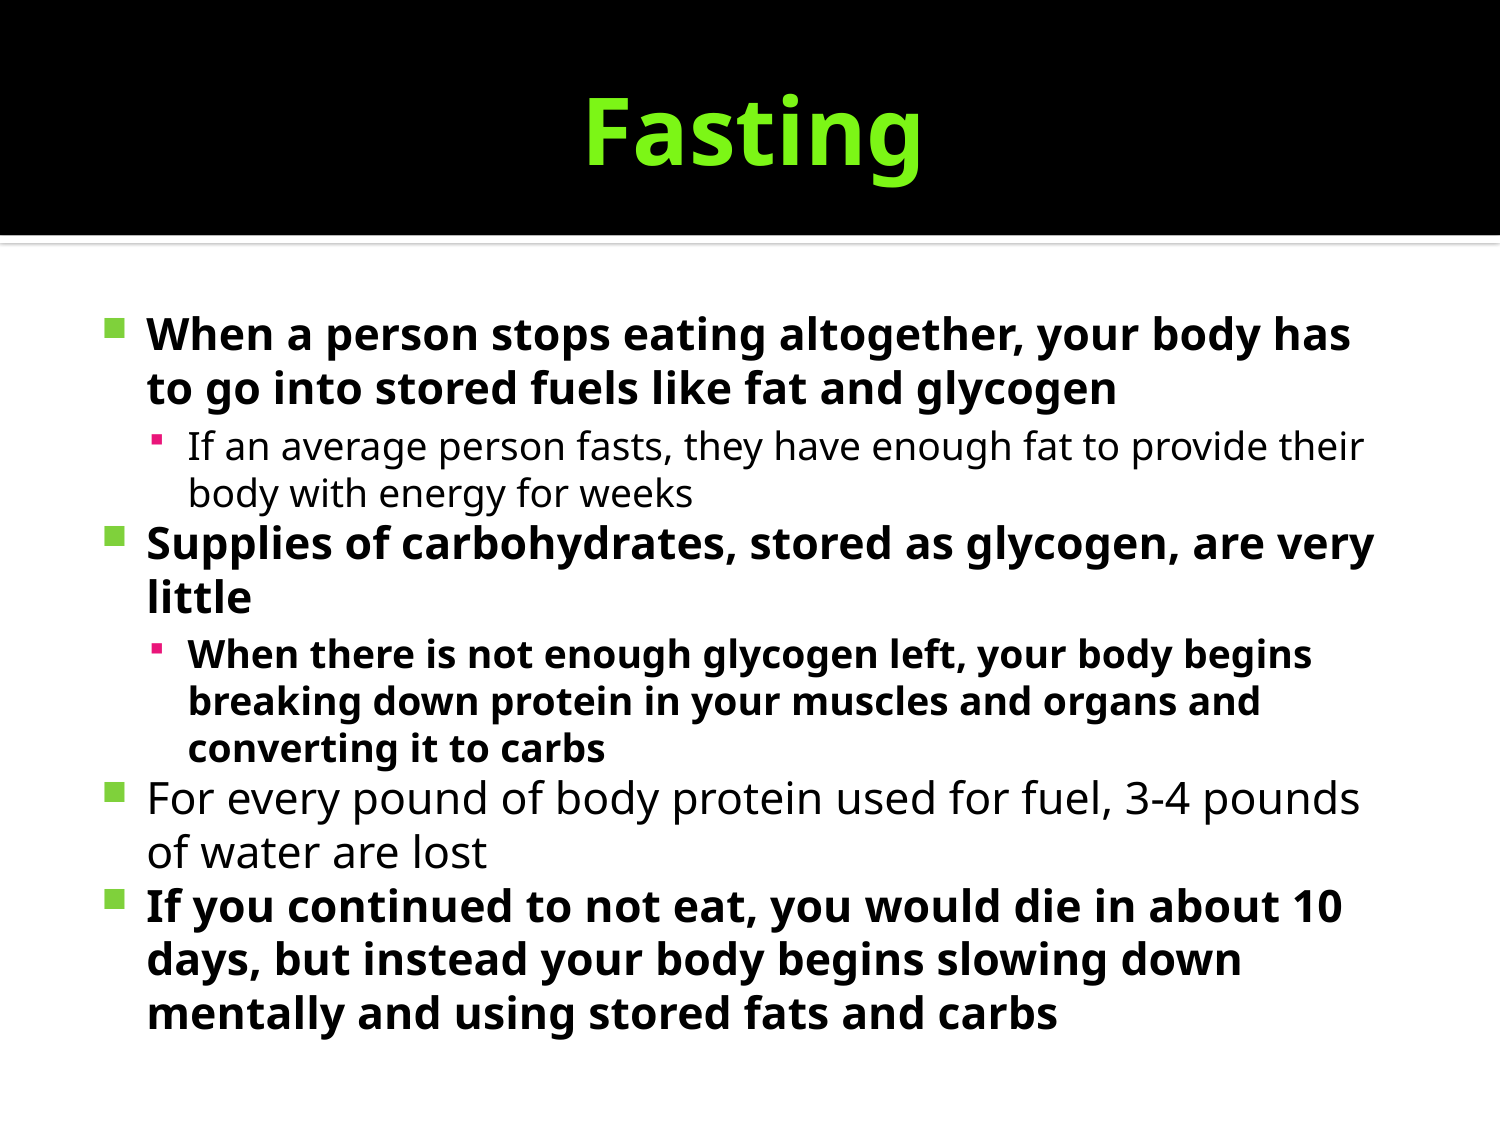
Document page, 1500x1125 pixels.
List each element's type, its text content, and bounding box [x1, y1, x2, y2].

list When a person stops eating altogether, your body has to go into stored fuels like fat and glycogen If an average person fasts, they have enough fat to provide their body with energy for weeks Supplies of carbohydrates, stored as glycogen, are very little When there is not enough glycogen left, your body begins breaking down protein in your muscles and organs and converting it to carbs For every pound of body protein used for fuel, 3-4 pounds of water are lost If you continued to not eat, you would die in about 10 days, but instead your body begins slowing down mentally and using stored fats and carbs [75, 291, 1425, 1050]
title Fasting [75, 25, 1425, 231]
